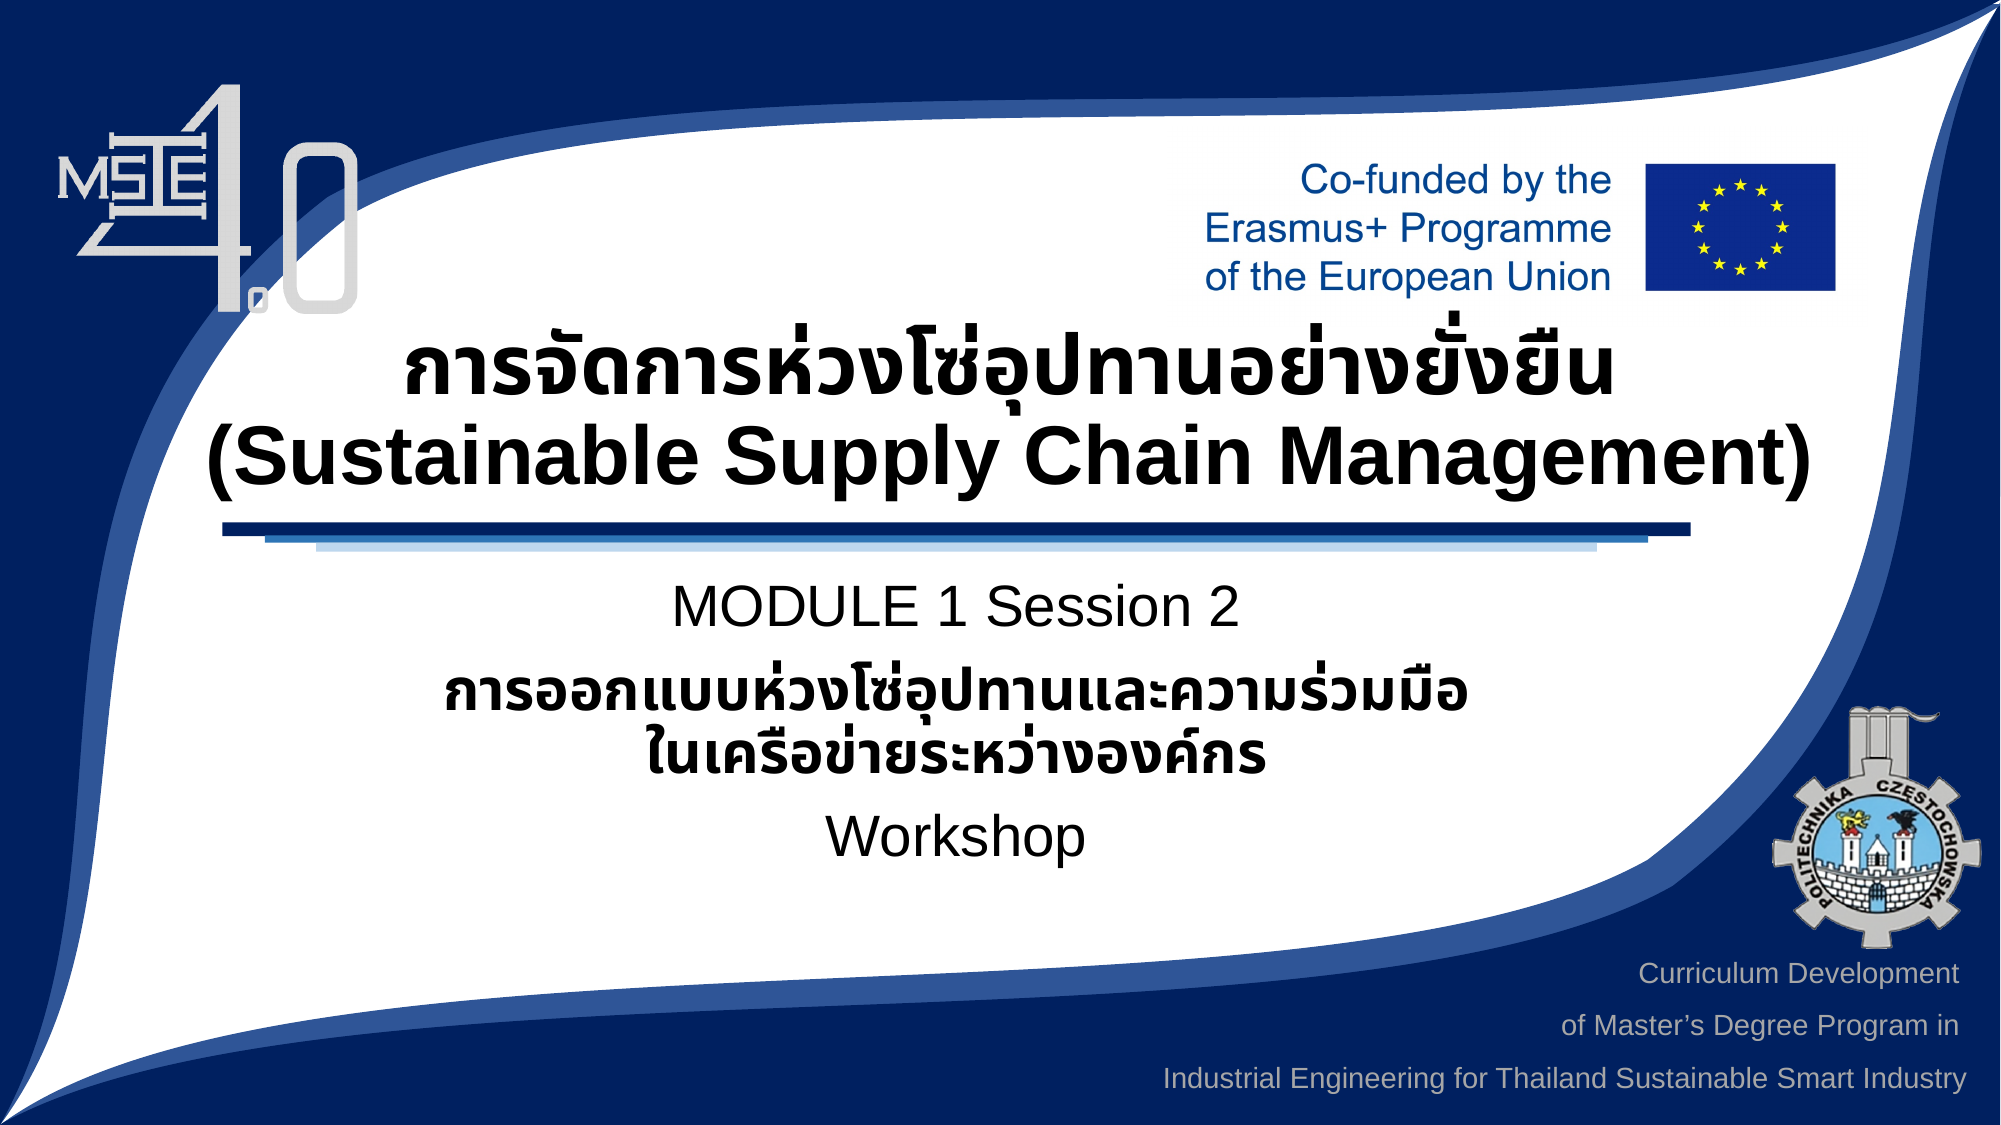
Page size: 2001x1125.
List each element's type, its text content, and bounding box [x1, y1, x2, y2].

subtitle MODULE 1 Session 2 การออกแบบห่วงโซ่อุปทานและความร่วมมือ ในเครือข่ายระหว่างองค์กร Workshop [222, 565, 1691, 881]
picture [1167, 126, 1868, 320]
picture [1772, 693, 1994, 949]
title การจัดการห่วงโซ่อุปทานอย่างยั่งยืน (Sustainable Supply Chain Management) [58, 320, 1963, 505]
